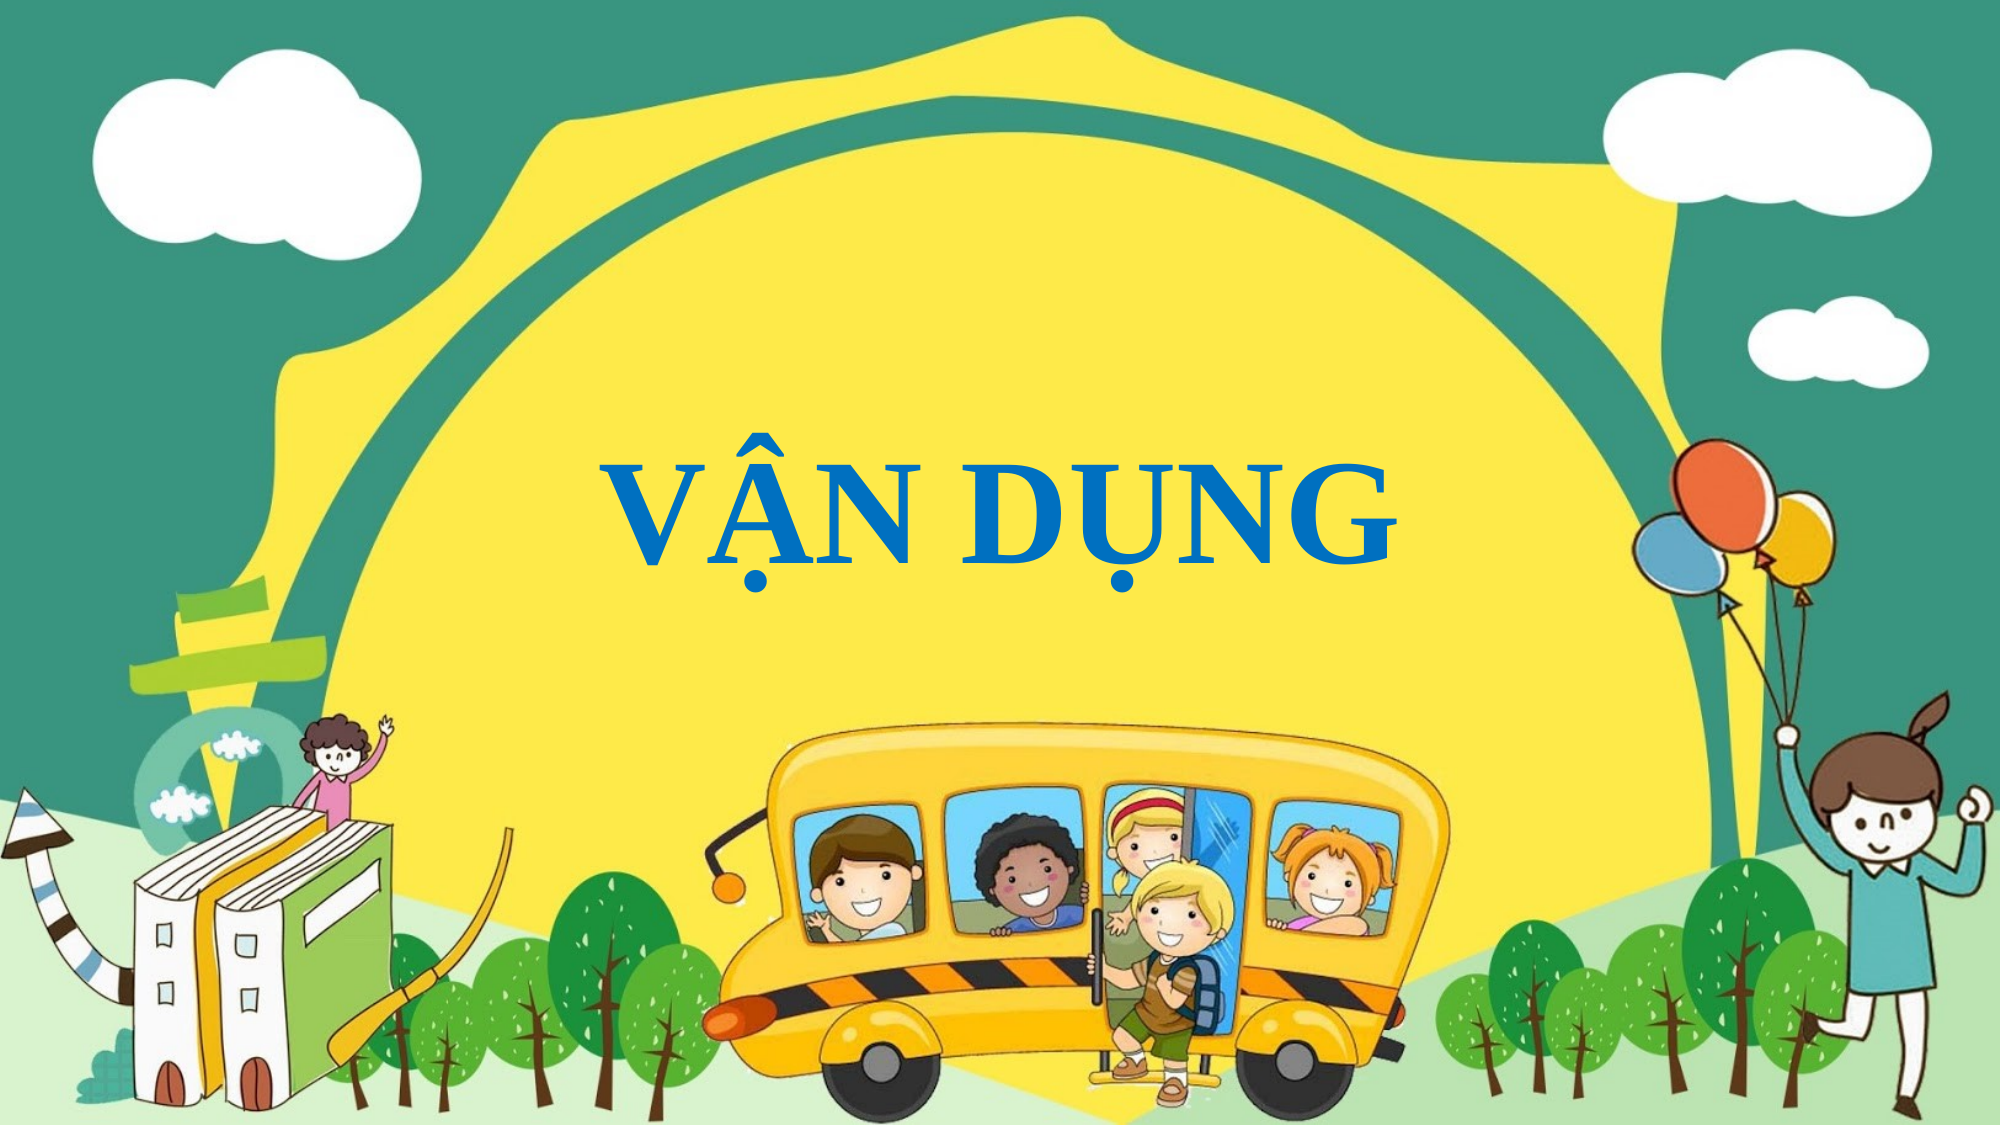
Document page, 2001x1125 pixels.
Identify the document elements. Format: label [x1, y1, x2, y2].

list [0, 0, 2000, 1125]
